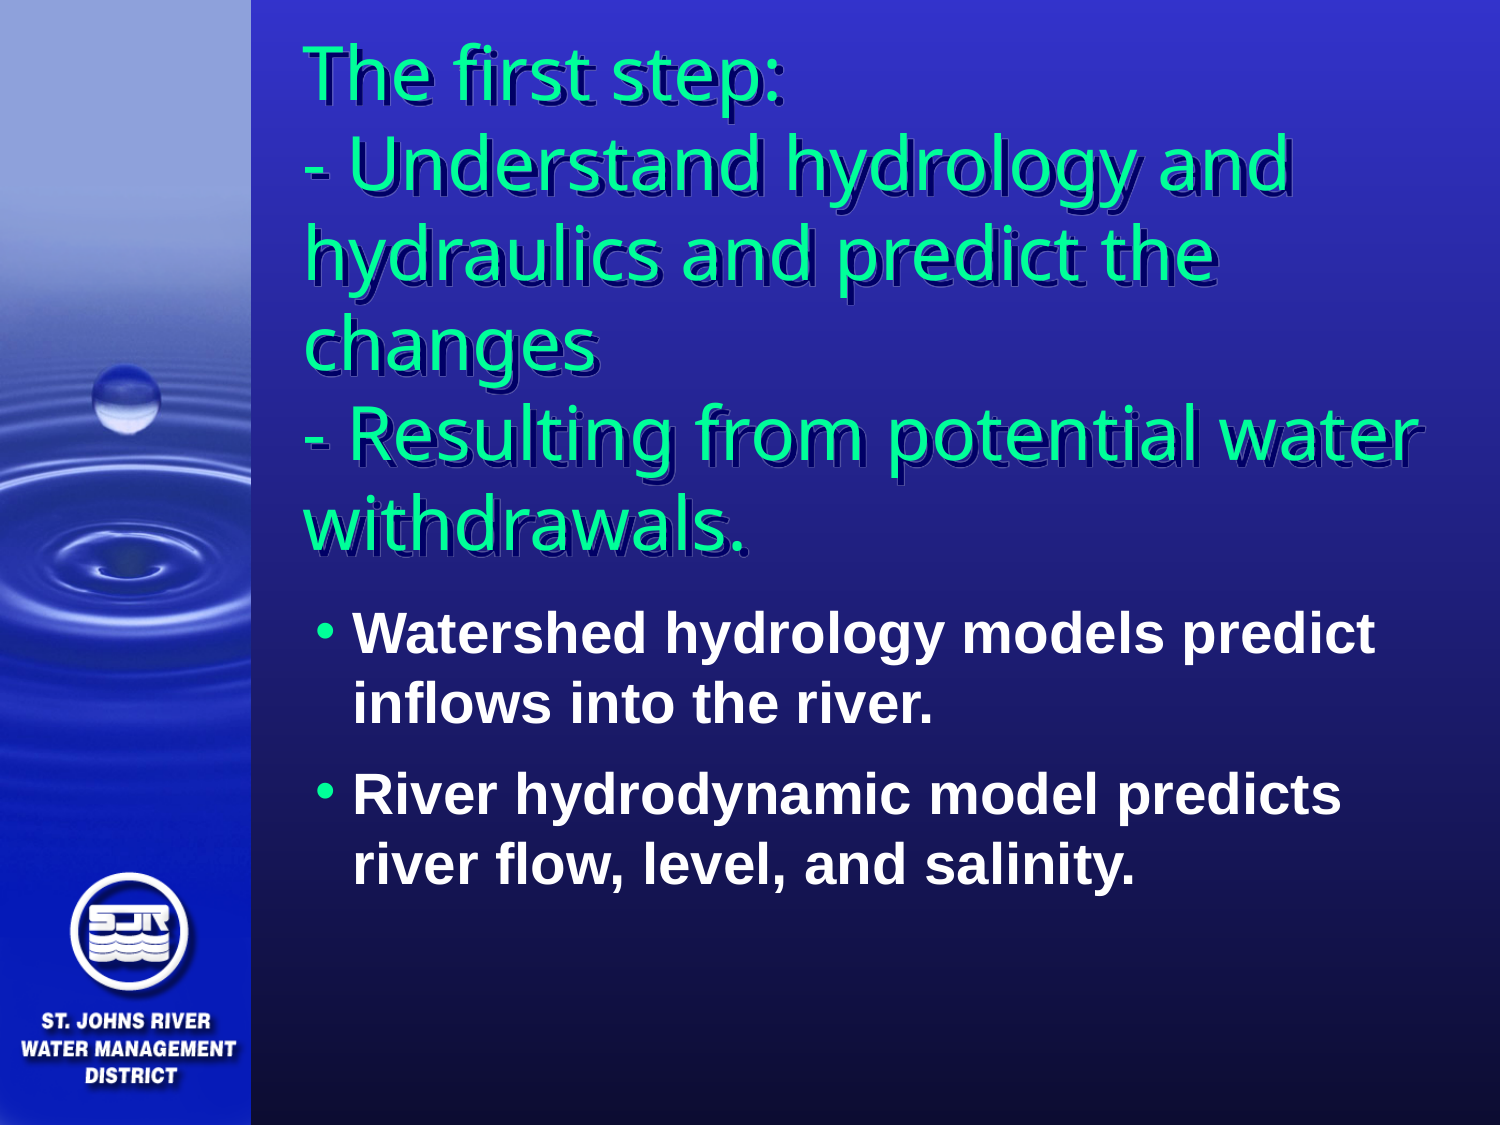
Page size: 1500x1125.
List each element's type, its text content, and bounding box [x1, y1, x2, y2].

subtitle Watershed hydrology models predict inflows into the river. River hydrodynamic model predicts river flow, level, and salinity. [299, 587, 1476, 951]
title The first step: - Understand hydrology and hydraulics and predict the changes - Resulting from potential water withdrawals. [287, 174, 1463, 417]
picture [0, 0, 251, 1125]
